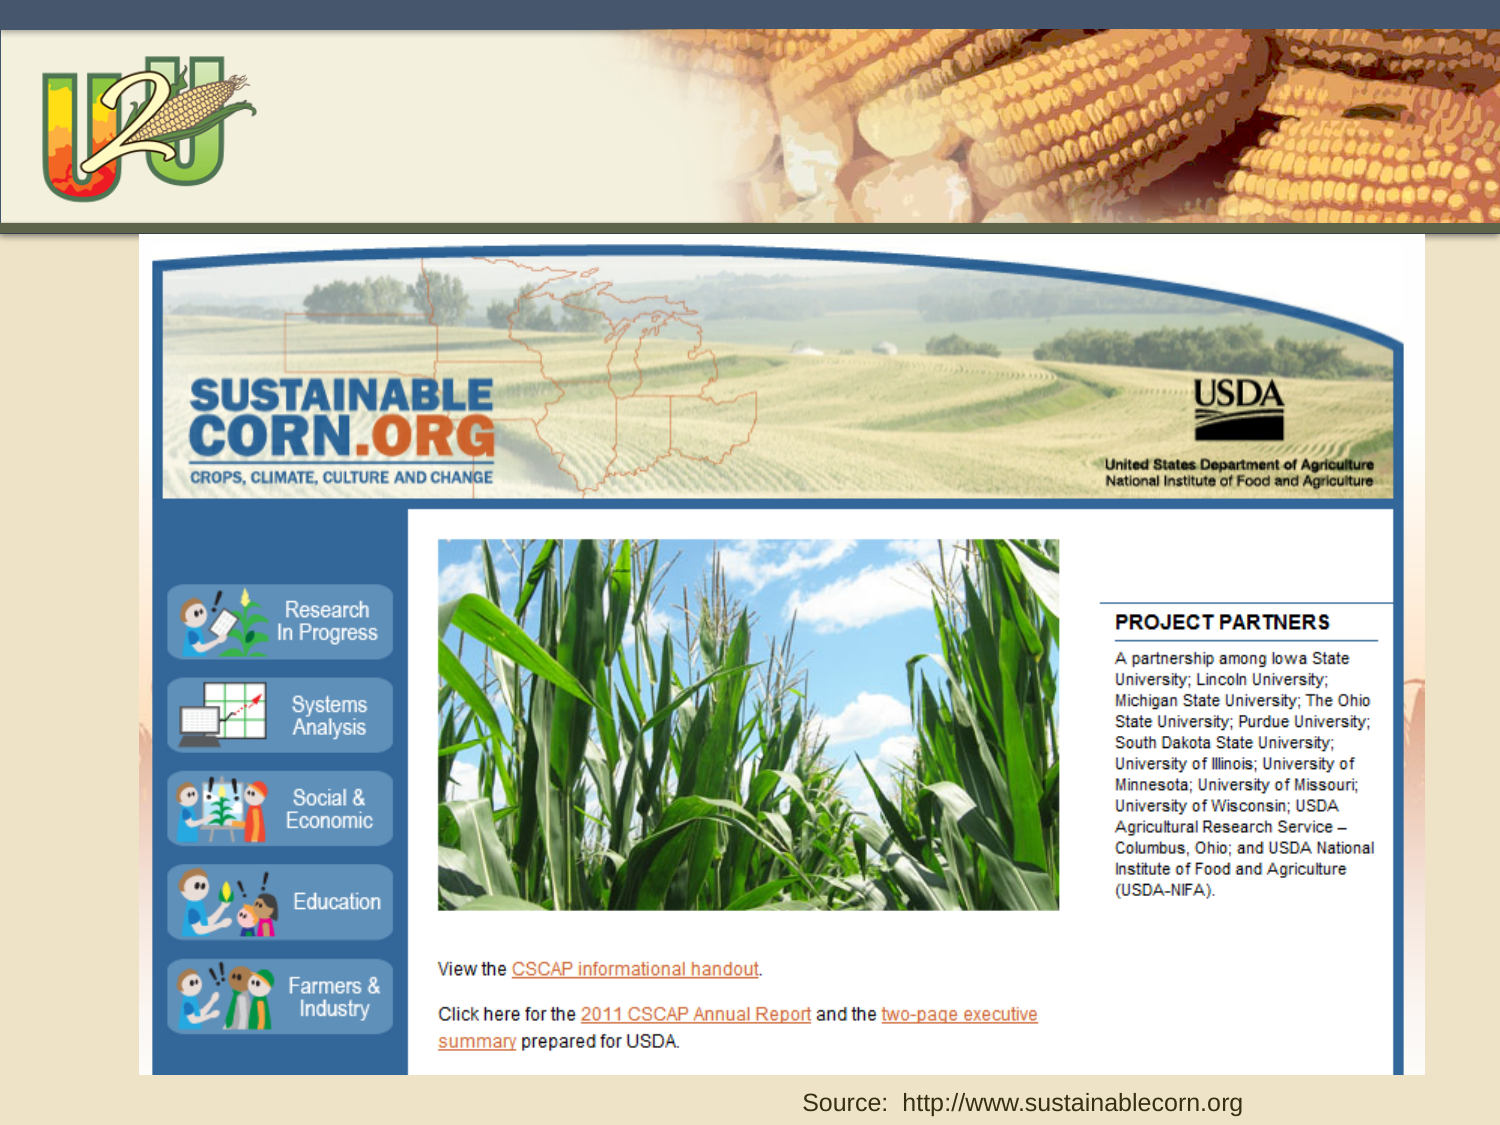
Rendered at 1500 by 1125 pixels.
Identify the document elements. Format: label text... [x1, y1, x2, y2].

picture [41, 55, 259, 205]
text_box Source: http://www.sustainablecorn.org [787, 1079, 1500, 1125]
picture [139, 234, 1426, 1075]
picture [560, 29, 1500, 223]
